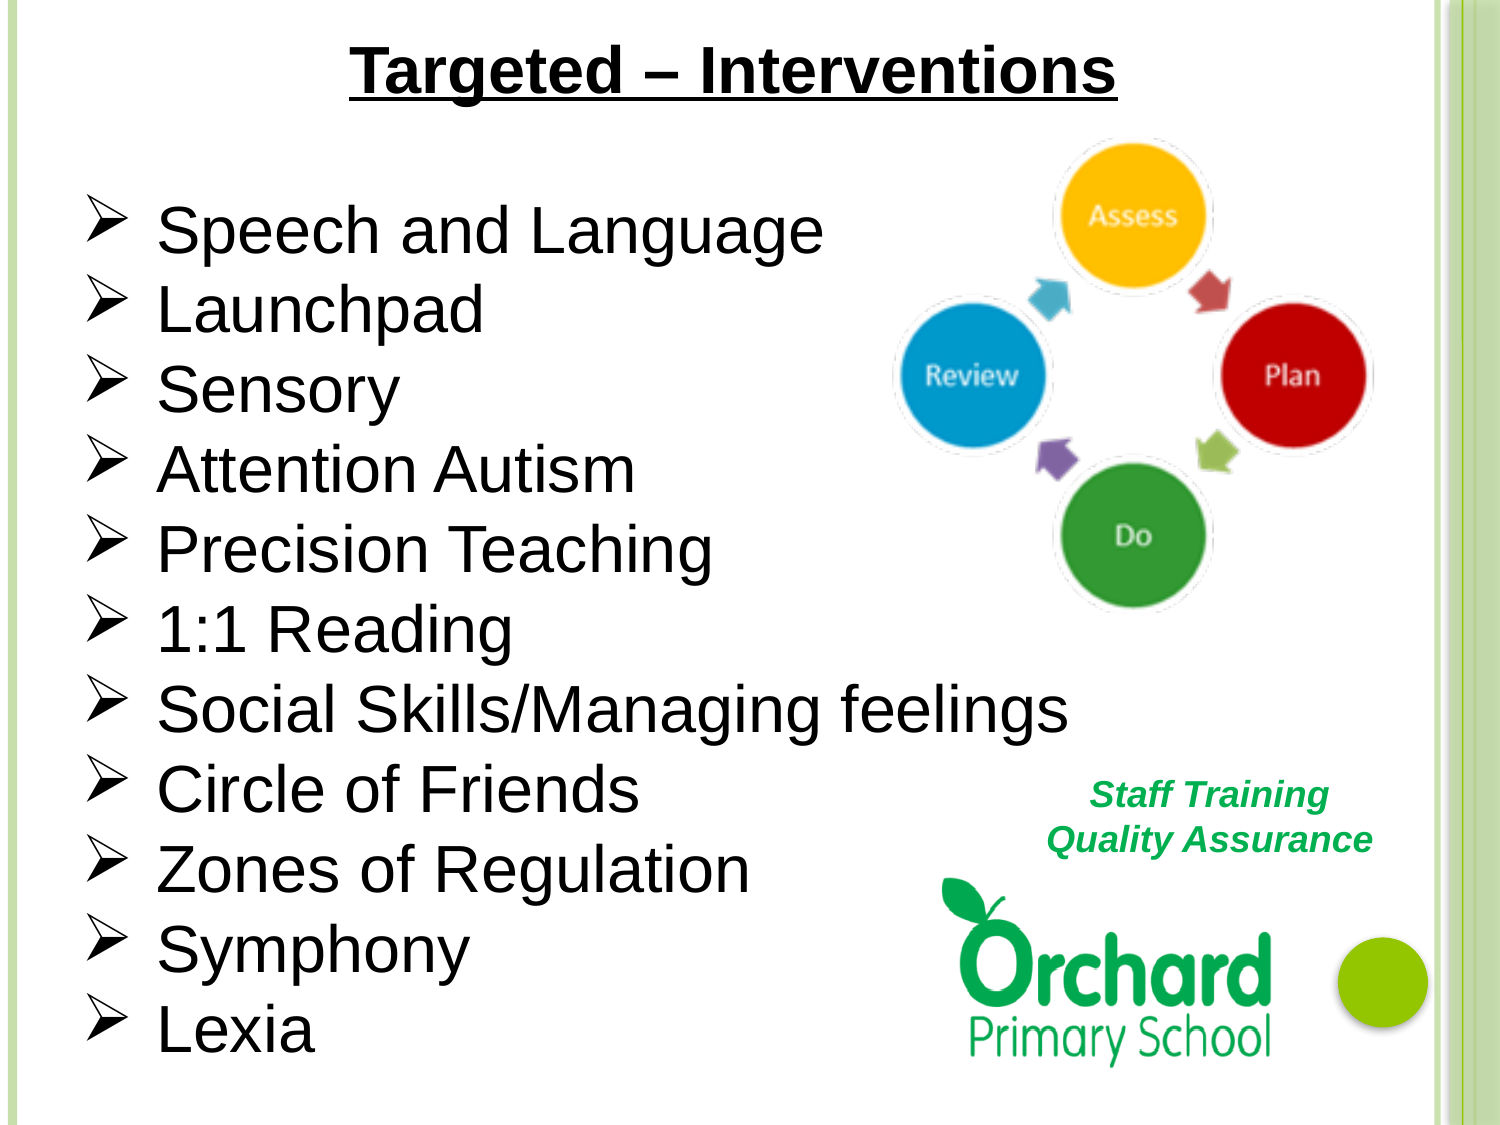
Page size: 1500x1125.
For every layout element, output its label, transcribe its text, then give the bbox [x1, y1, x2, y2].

picture [891, 136, 1385, 616]
picture [938, 869, 1283, 1071]
text_box Staff Training Quality Assurance [998, 762, 1422, 868]
text_box Targeted – Interventions Speech and Language Launchpad Sensory Attention Autism Precision Teaching 1:1 Reading Social Skills/Managing feelings Circle of Friends Zones of Regulation Symphony Lexia [66, 19, 1402, 1074]
